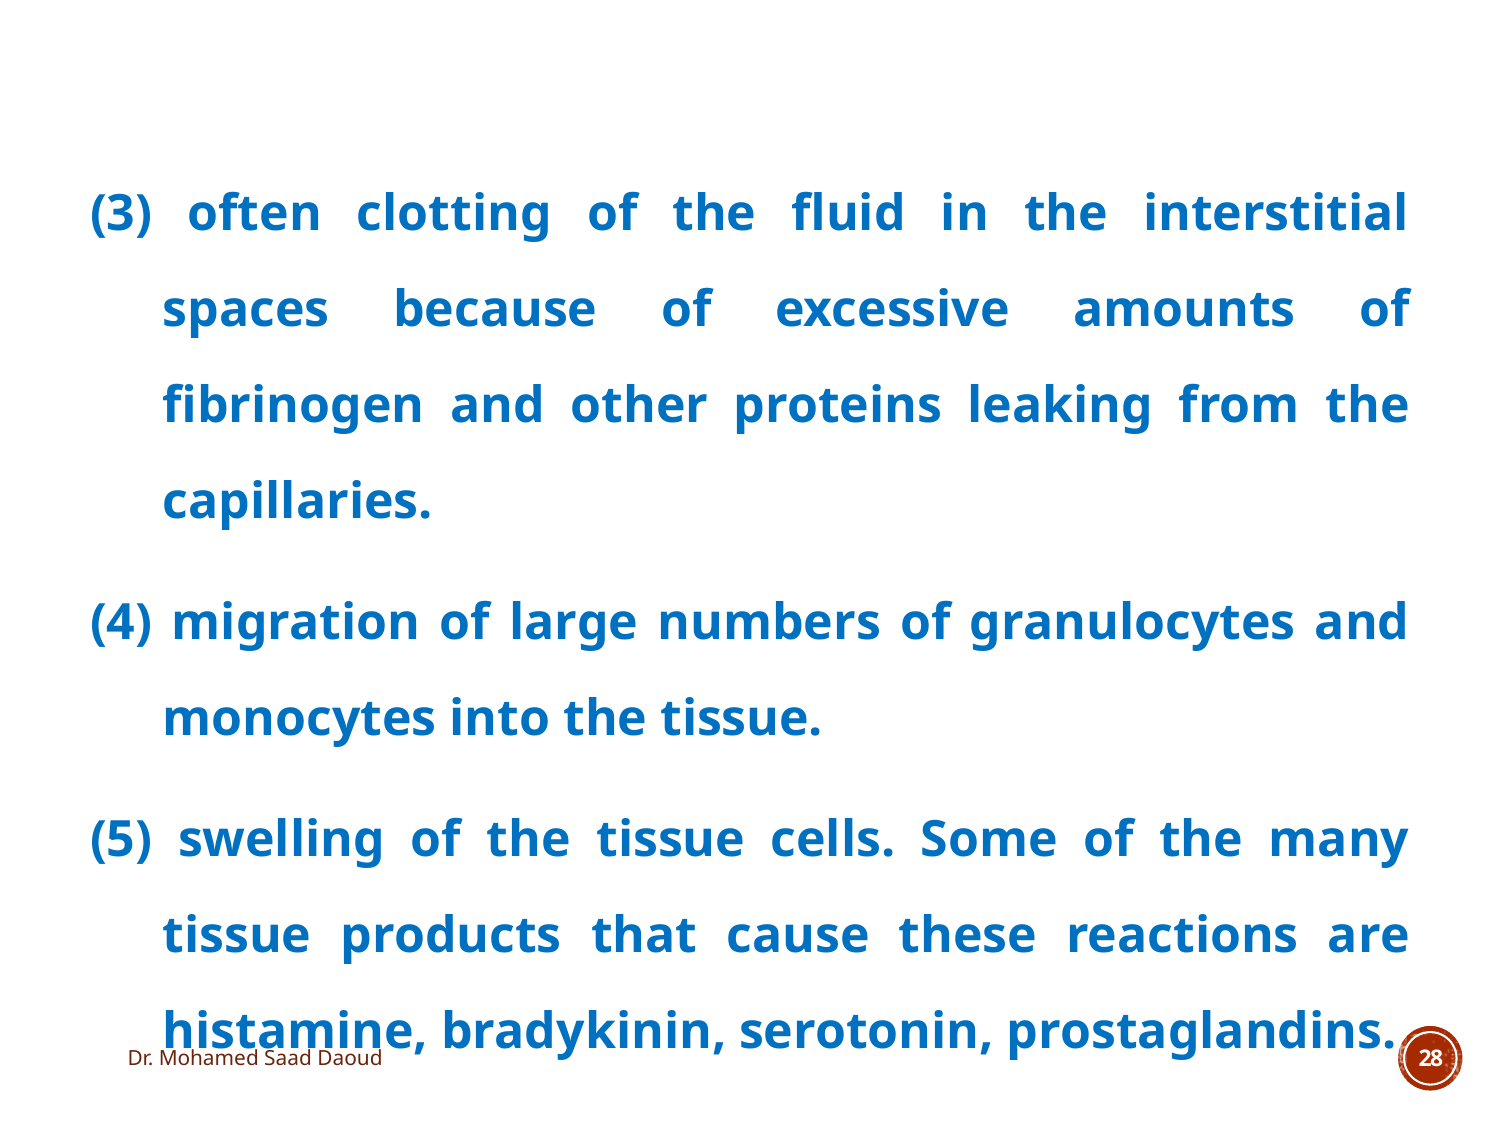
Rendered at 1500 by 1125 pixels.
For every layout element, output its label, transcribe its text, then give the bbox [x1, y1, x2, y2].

footer Dr. Mohamed Saad Daoud [112, 1028, 891, 1089]
list (3) often clotting of the fluid in the interstitial spaces because of excessive amounts of fibrinogen and other proteins leaking from the capillaries. (4) migration of large numbers of granulocytes and monocytes into the tissue. (5) swelling of the tissue cells. Some of the many tissue products that cause these reactions are histamine, bradykinin, serotonin, prostaglandins. [75, 137, 1425, 1038]
slide_number 28 [1391, 1028, 1471, 1089]
